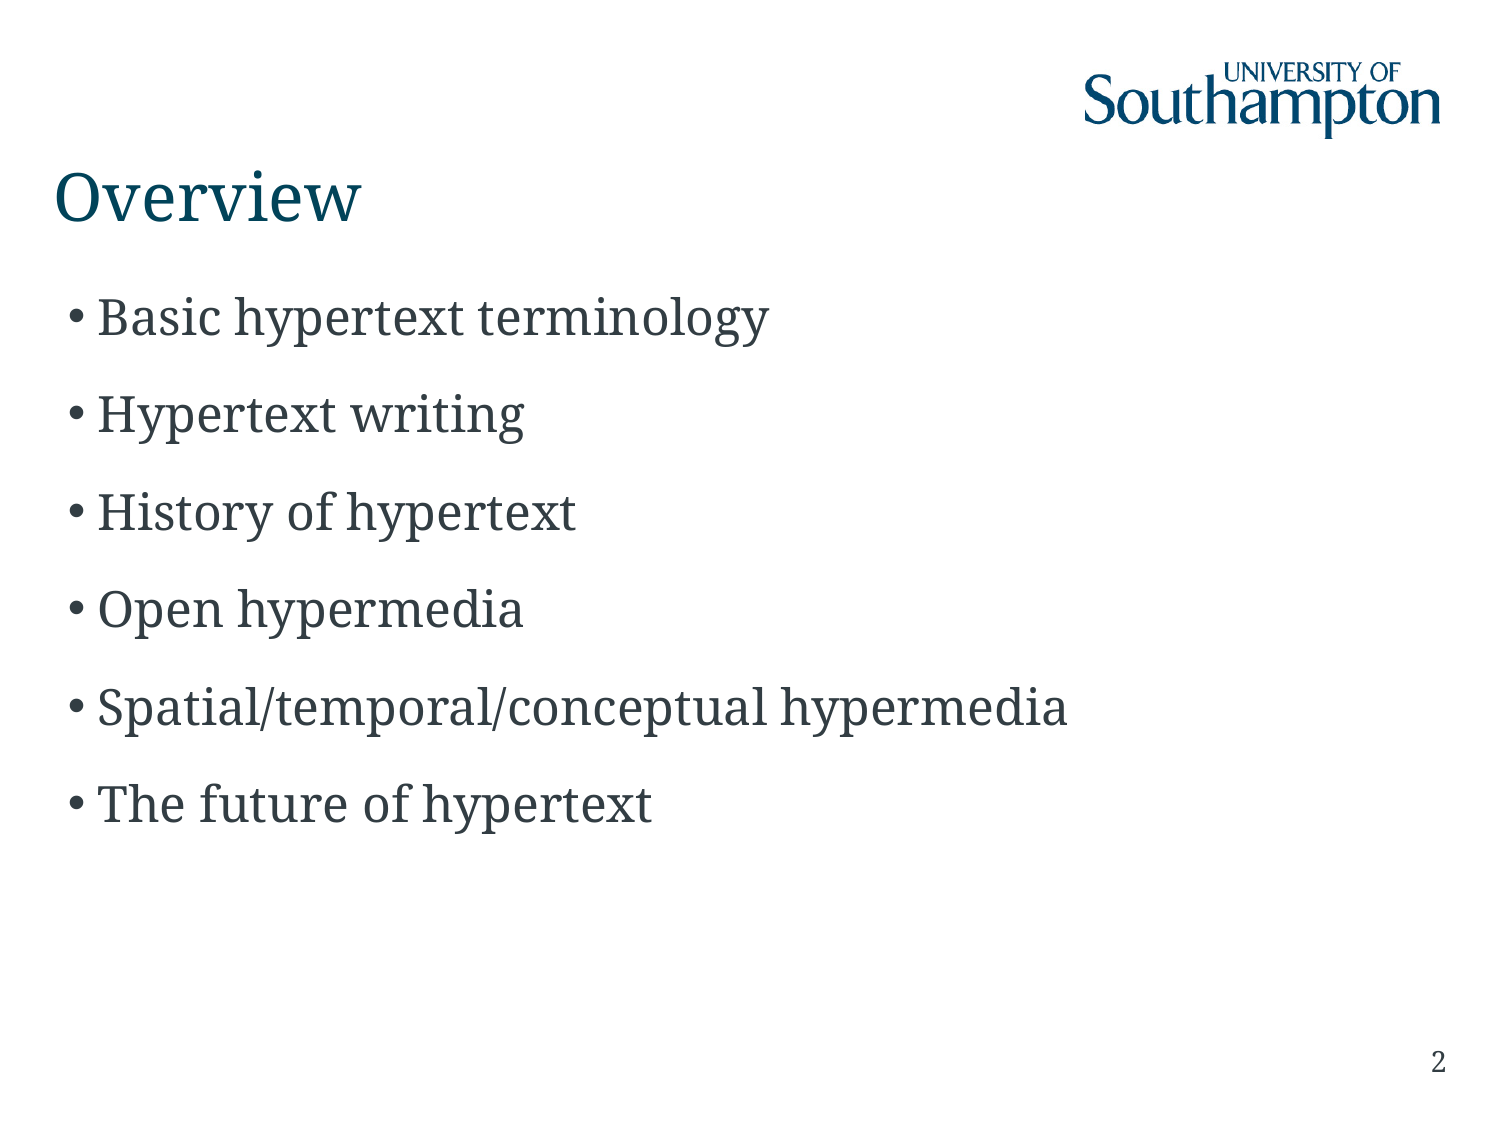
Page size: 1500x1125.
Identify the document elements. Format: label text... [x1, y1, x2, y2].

title Overview [52, 147, 1448, 255]
picture [1085, 62, 1440, 139]
slide_number 2 [1159, 1035, 1448, 1088]
list Basic hypertext terminology Hypertext writing History of hypertext Open hypermedia Spatial/temporal/conceptual hypermedia The future of hypertext [52, 277, 1448, 1011]
